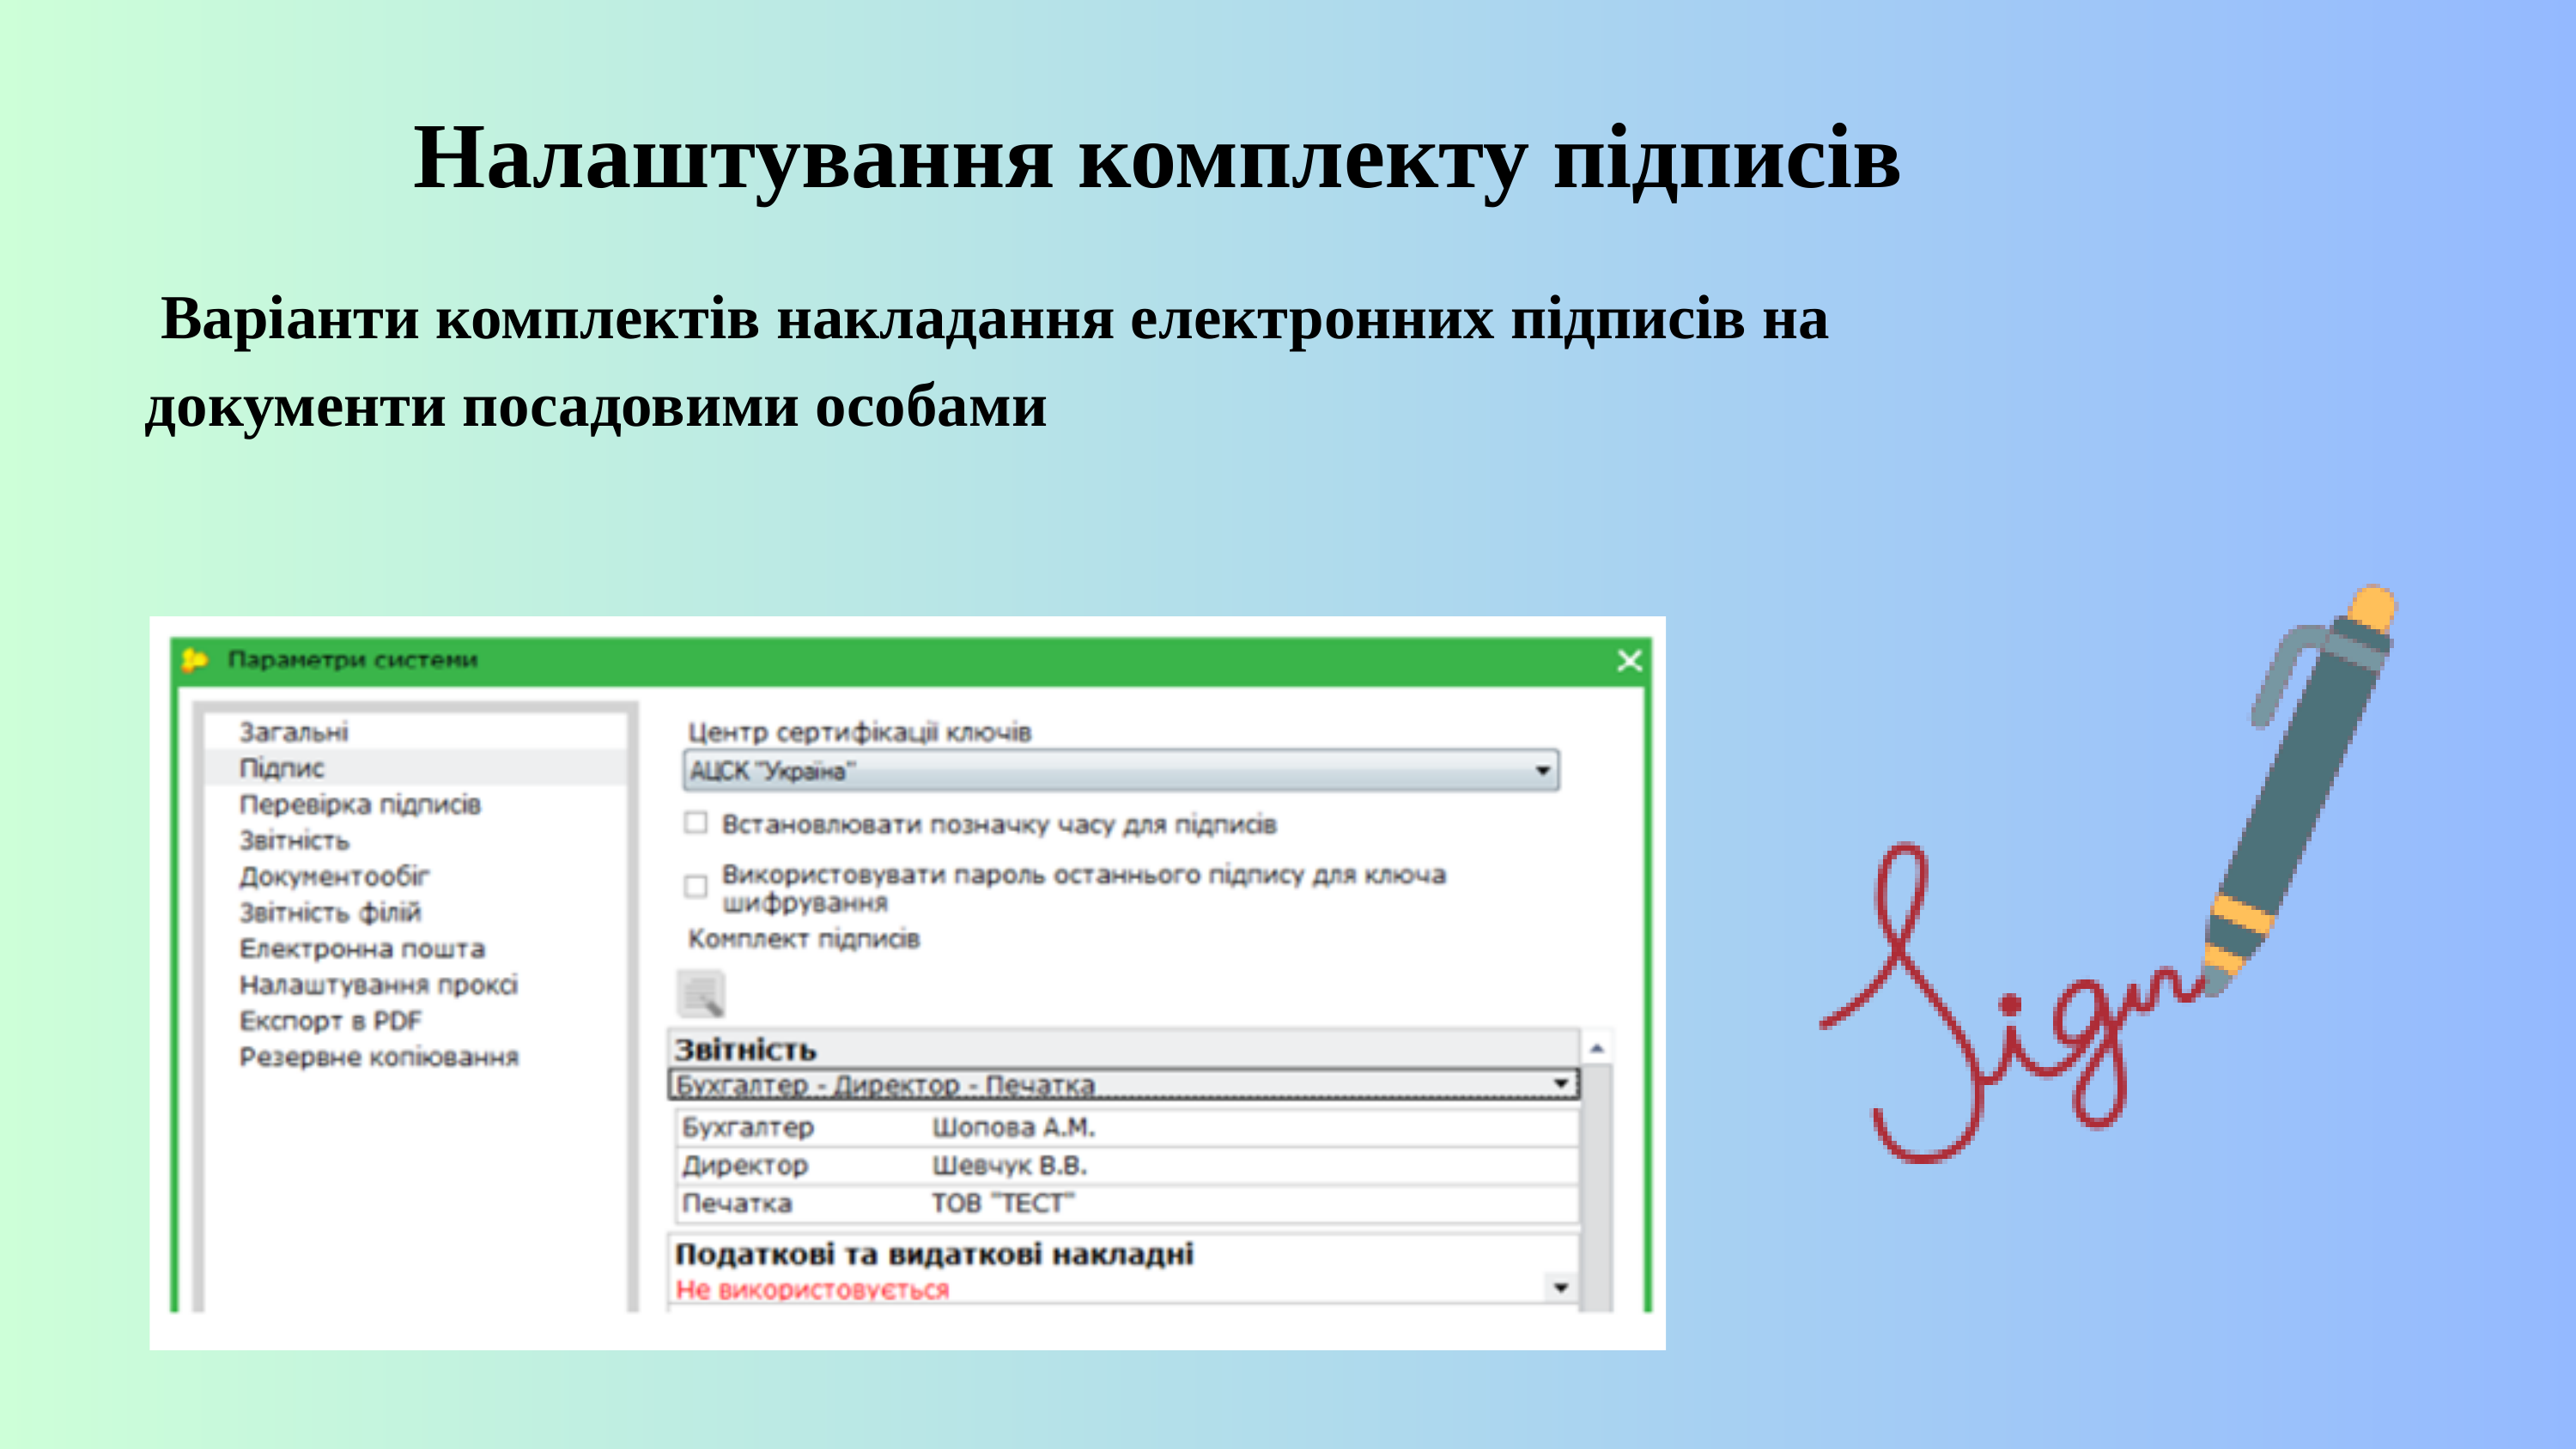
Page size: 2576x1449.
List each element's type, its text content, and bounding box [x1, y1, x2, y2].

text_box Налаштування комплекту підписів [149, 76, 2168, 206]
text_box [149, 616, 1667, 1350]
text_box Варіанти комплектів накладання електронних підписів на документи посадовими особами [144, 264, 2110, 440]
text_box [1819, 584, 2399, 1164]
